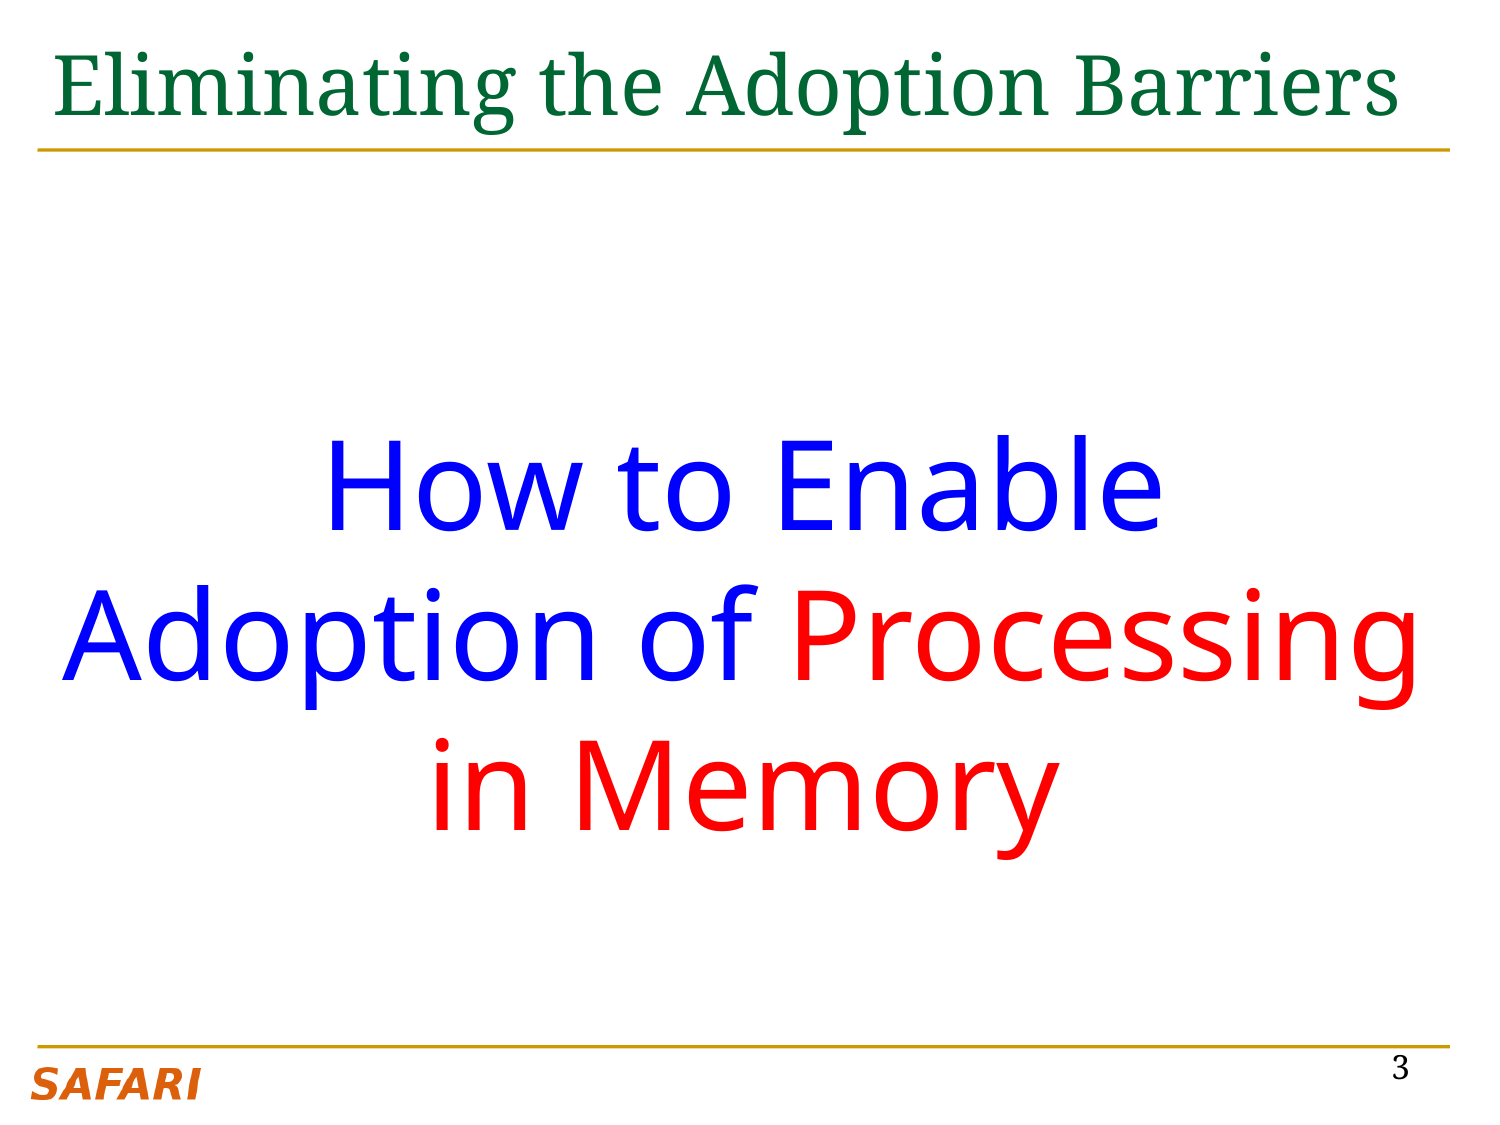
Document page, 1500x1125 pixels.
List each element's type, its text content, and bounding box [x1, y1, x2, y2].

picture [29, 1058, 207, 1110]
list How to Enable Adoption of Processing in Memory [37, 237, 1451, 1038]
title Eliminating the Adoption Barriers [37, 24, 1451, 201]
slide_number 3 [1074, 1023, 1426, 1100]
